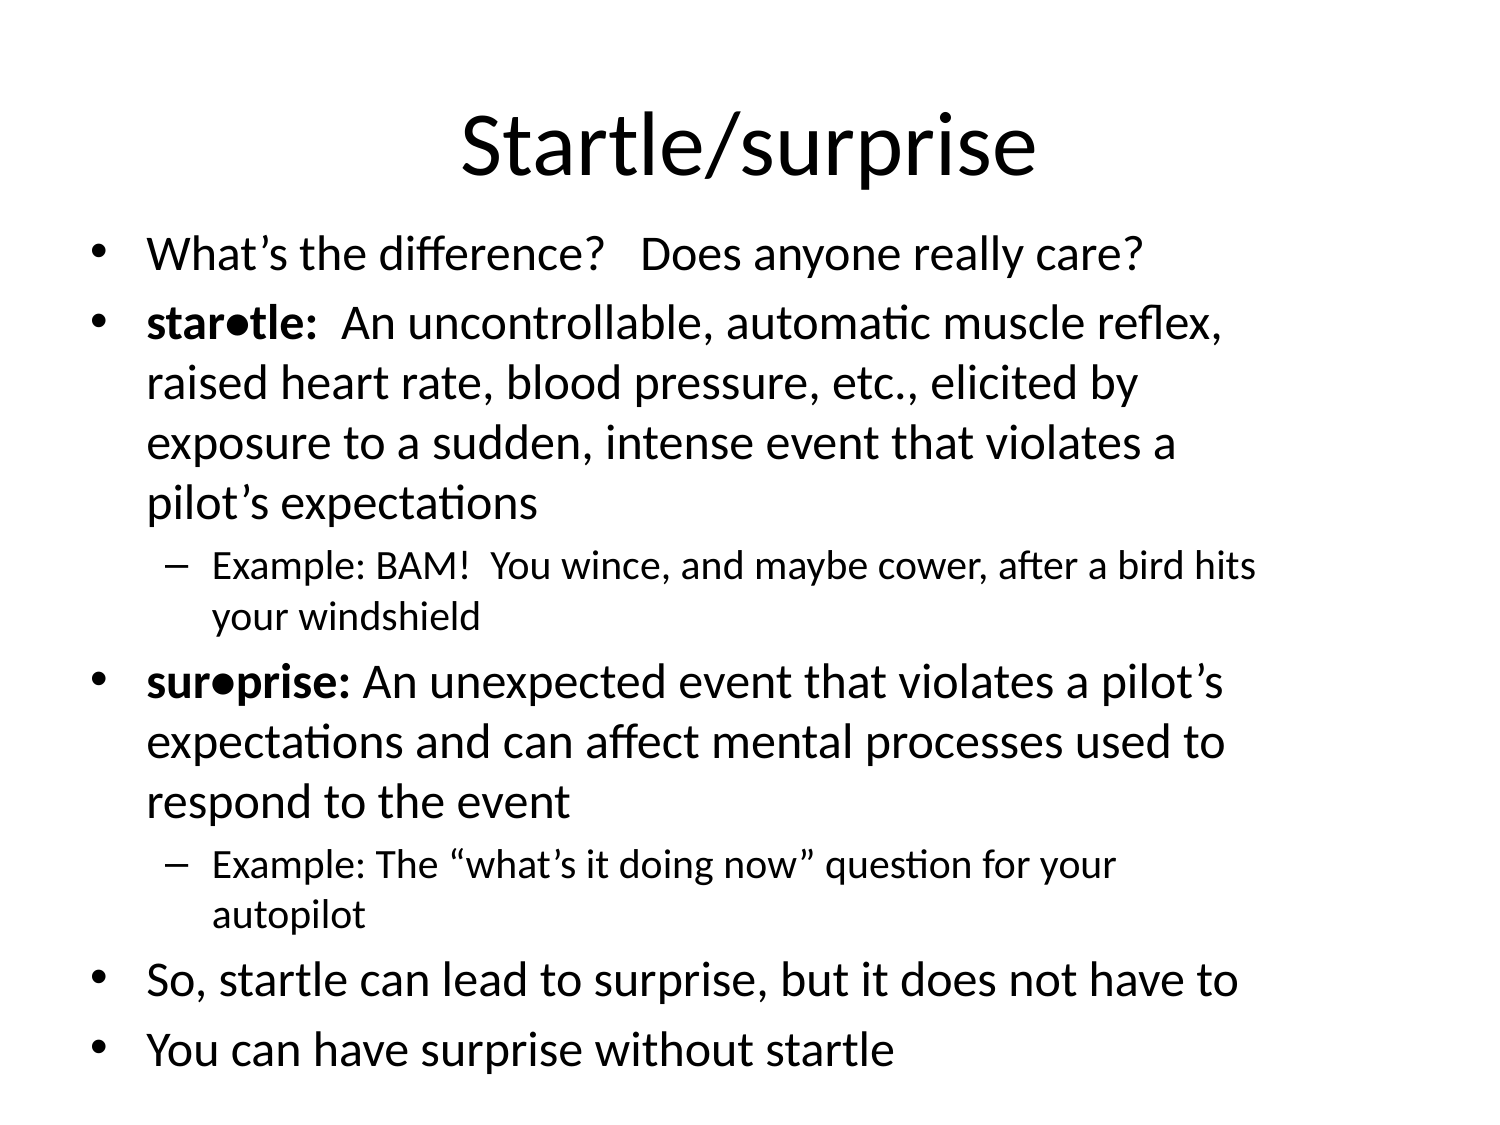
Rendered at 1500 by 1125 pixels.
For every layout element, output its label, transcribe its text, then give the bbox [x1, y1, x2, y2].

title Startle/surprise [75, 45, 1425, 233]
list What’s the difference? Does anyone really care? star•tle: An uncontrollable, automatic muscle reflex, raised heart rate, blood pressure, etc., elicited by exposure to a sudden, intense event that violates a pilot’s expectations Example: BAM! You wince, and maybe cower, after a bird hits your windshield sur•prise: An unexpected event that violates a pilot’s expectations and can affect mental processes used to respond to the event Example: The “what’s it doing now” question for your autopilot So, startle can lead to surprise, but it does not have to You can have surprise without startle [75, 212, 1288, 955]
